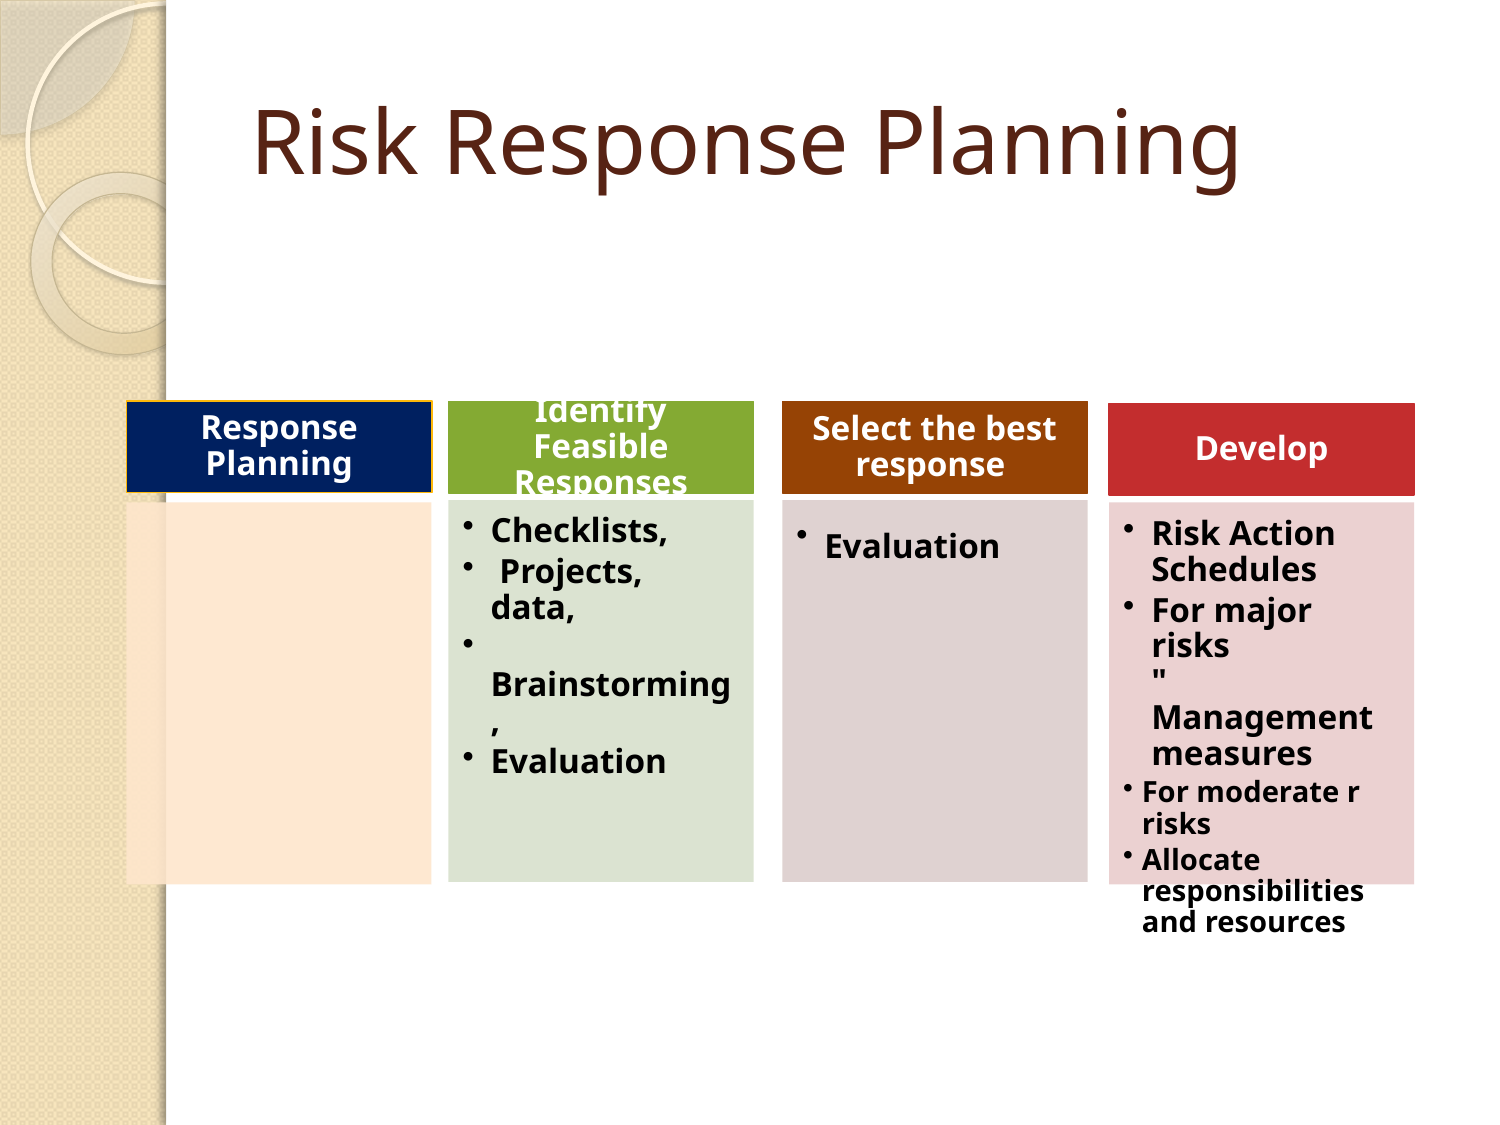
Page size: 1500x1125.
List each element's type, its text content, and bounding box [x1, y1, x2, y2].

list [125, 266, 1477, 1009]
title Risk Response Planning [235, 45, 1466, 233]
